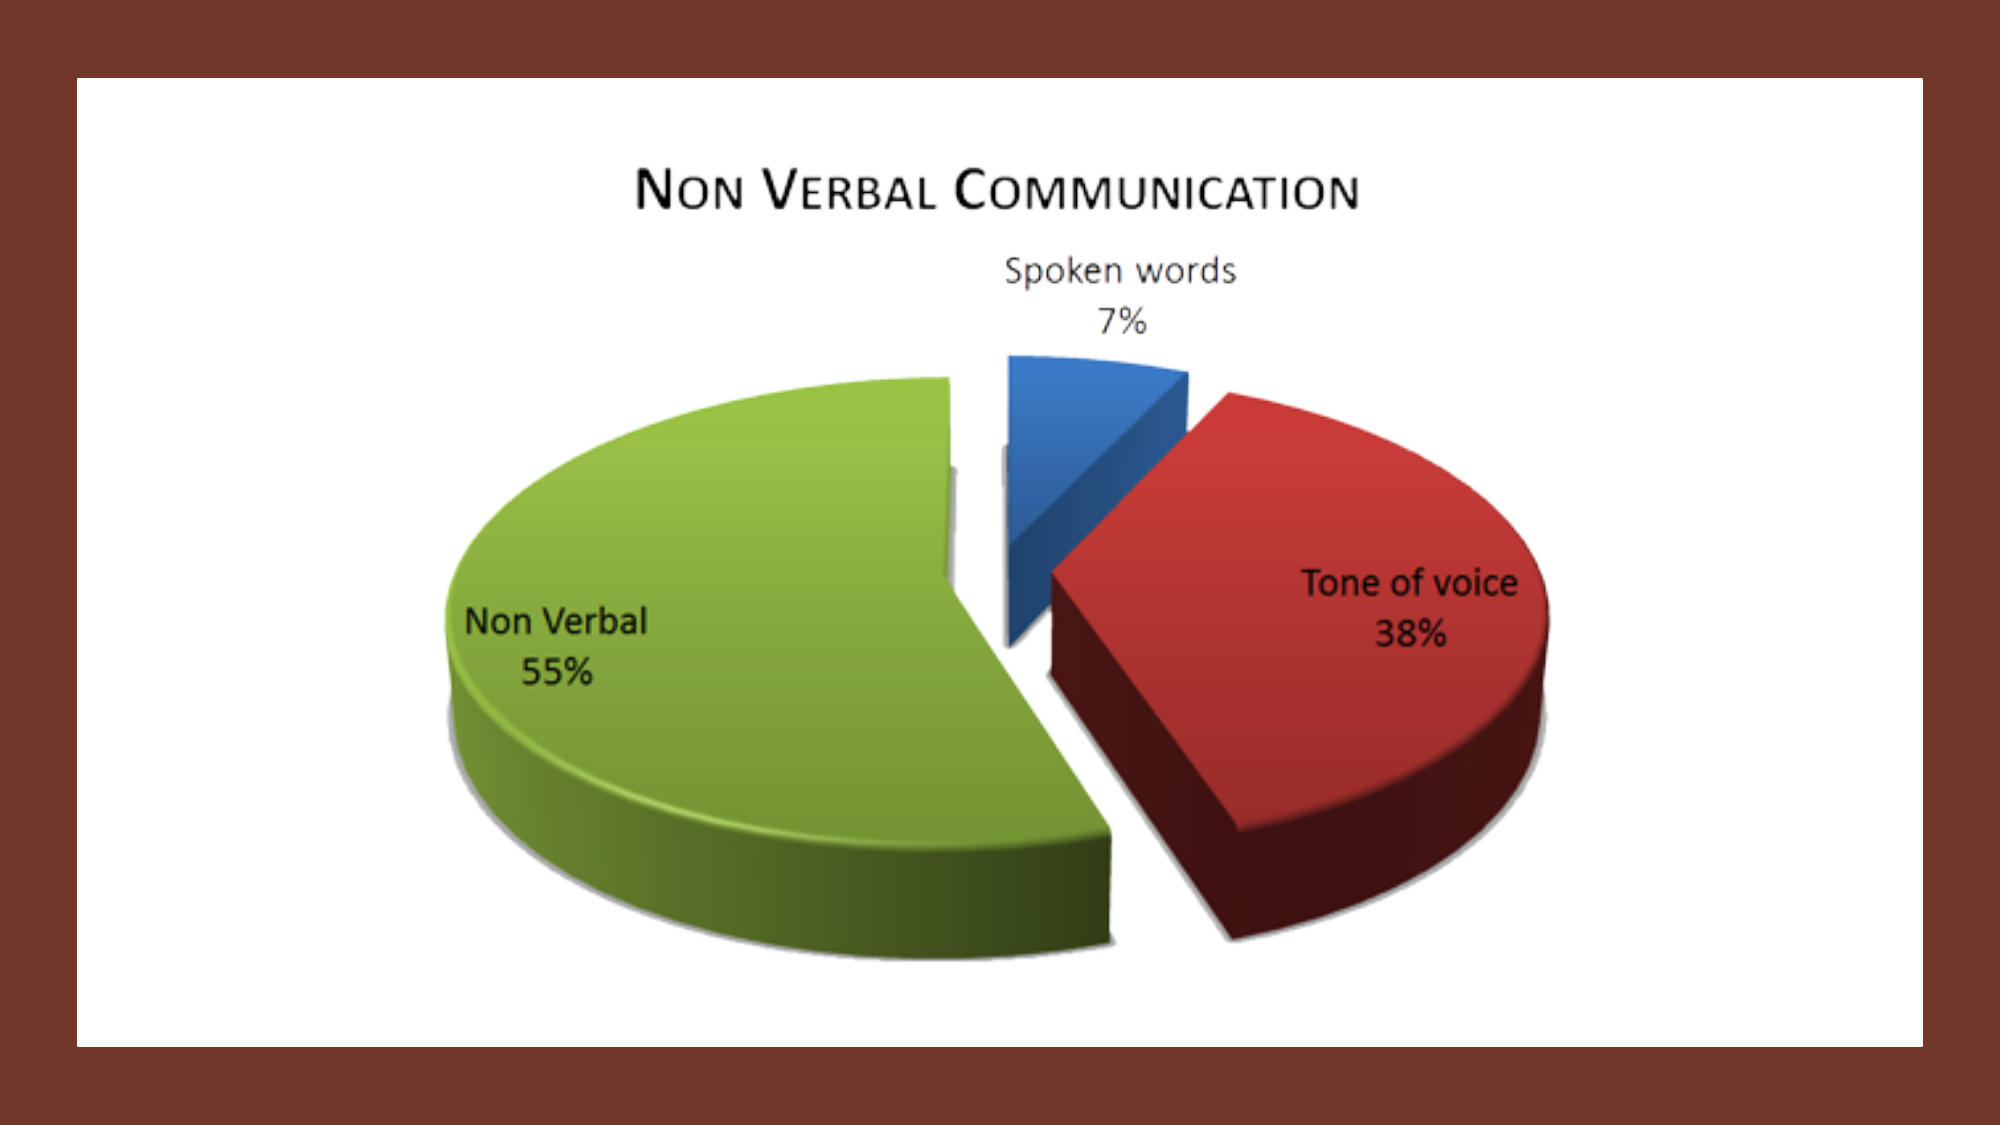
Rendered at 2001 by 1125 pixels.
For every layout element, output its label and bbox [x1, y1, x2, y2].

text_box [77, 78, 1923, 1047]
text_box [0, 0, 2000, 1125]
list [406, 131, 1597, 997]
